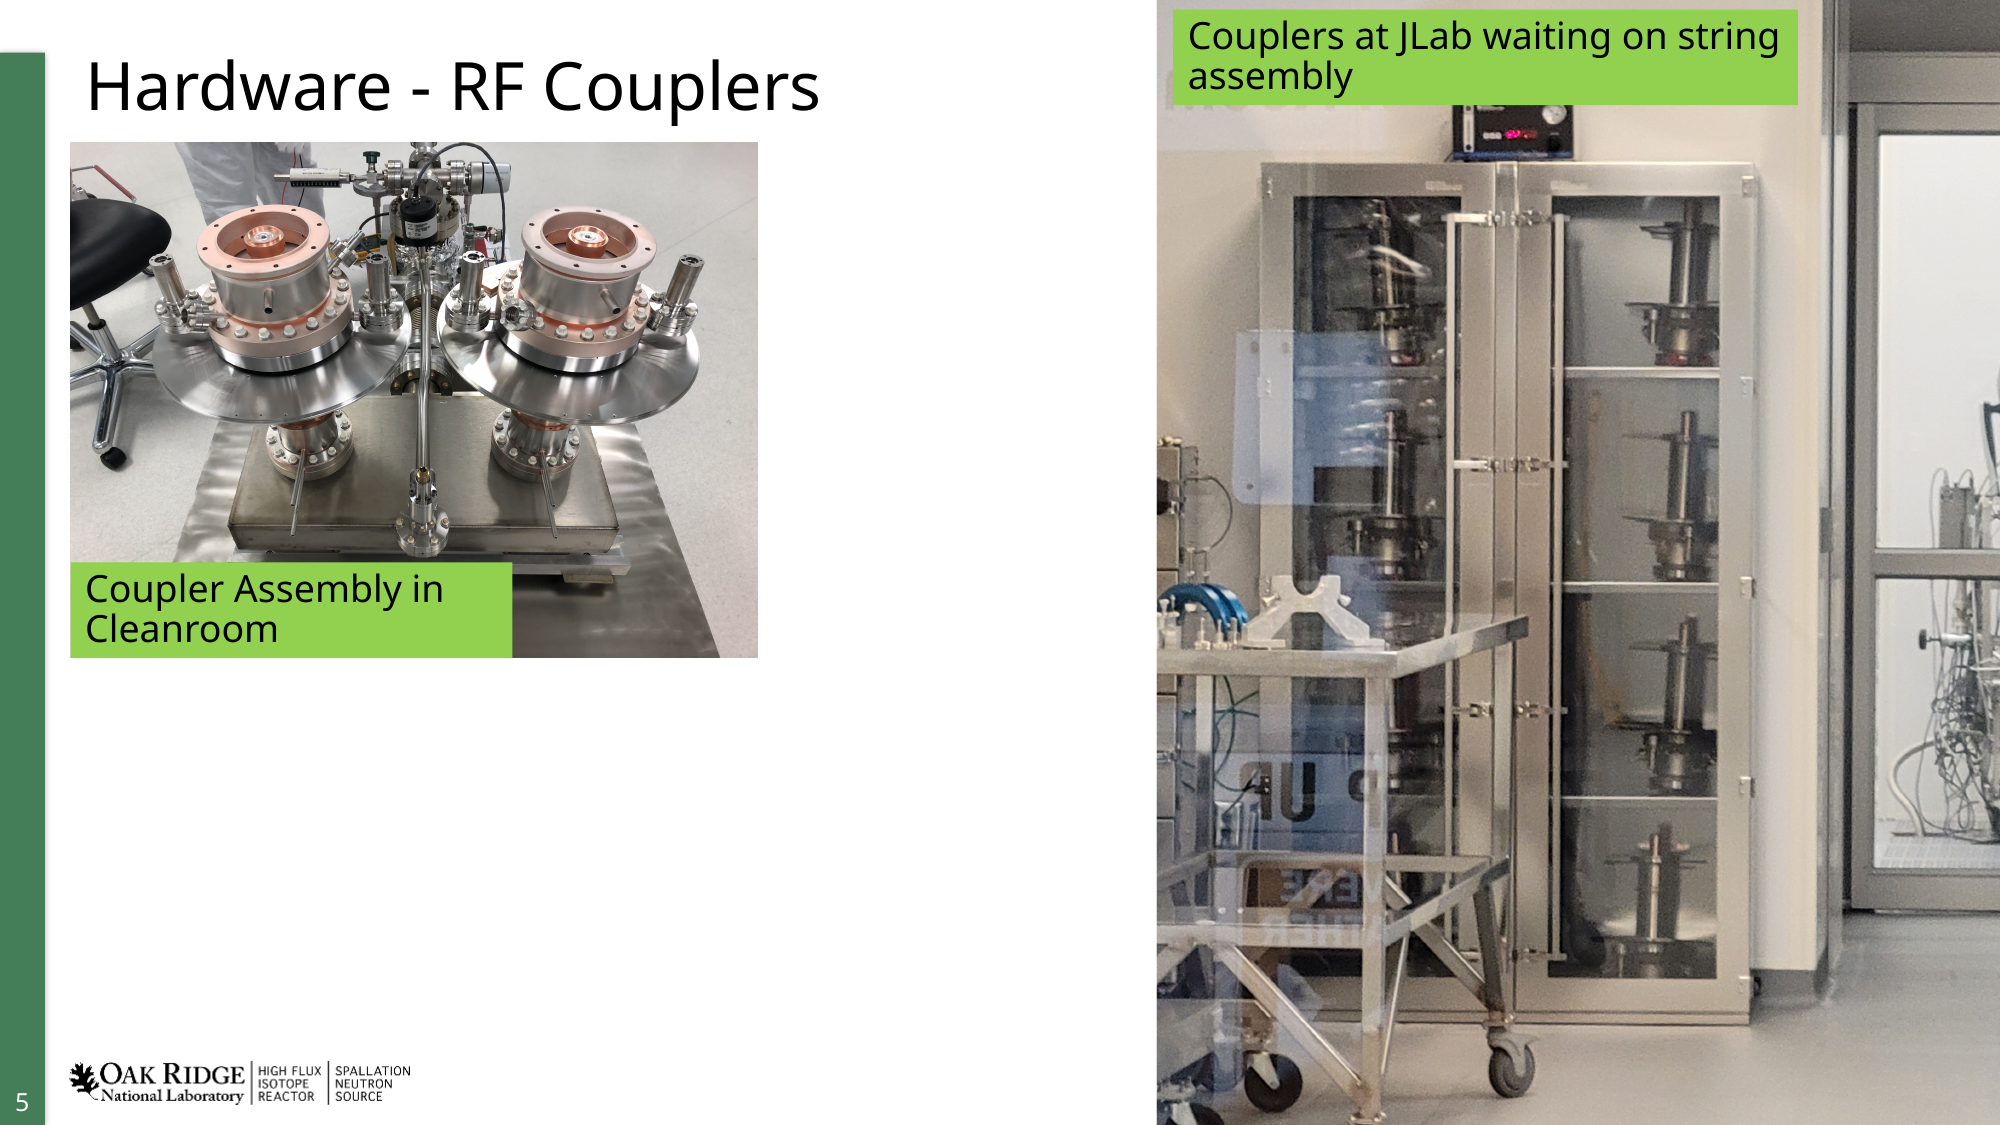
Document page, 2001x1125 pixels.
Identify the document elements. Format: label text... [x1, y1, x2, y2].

text_box Couplers at JLab waiting on string assembly [1173, 9, 1798, 106]
picture [66, 1058, 413, 1108]
title Hardware - RF Couplers [70, 44, 900, 134]
picture [70, 142, 758, 658]
picture [1015, 1, 2000, 1124]
